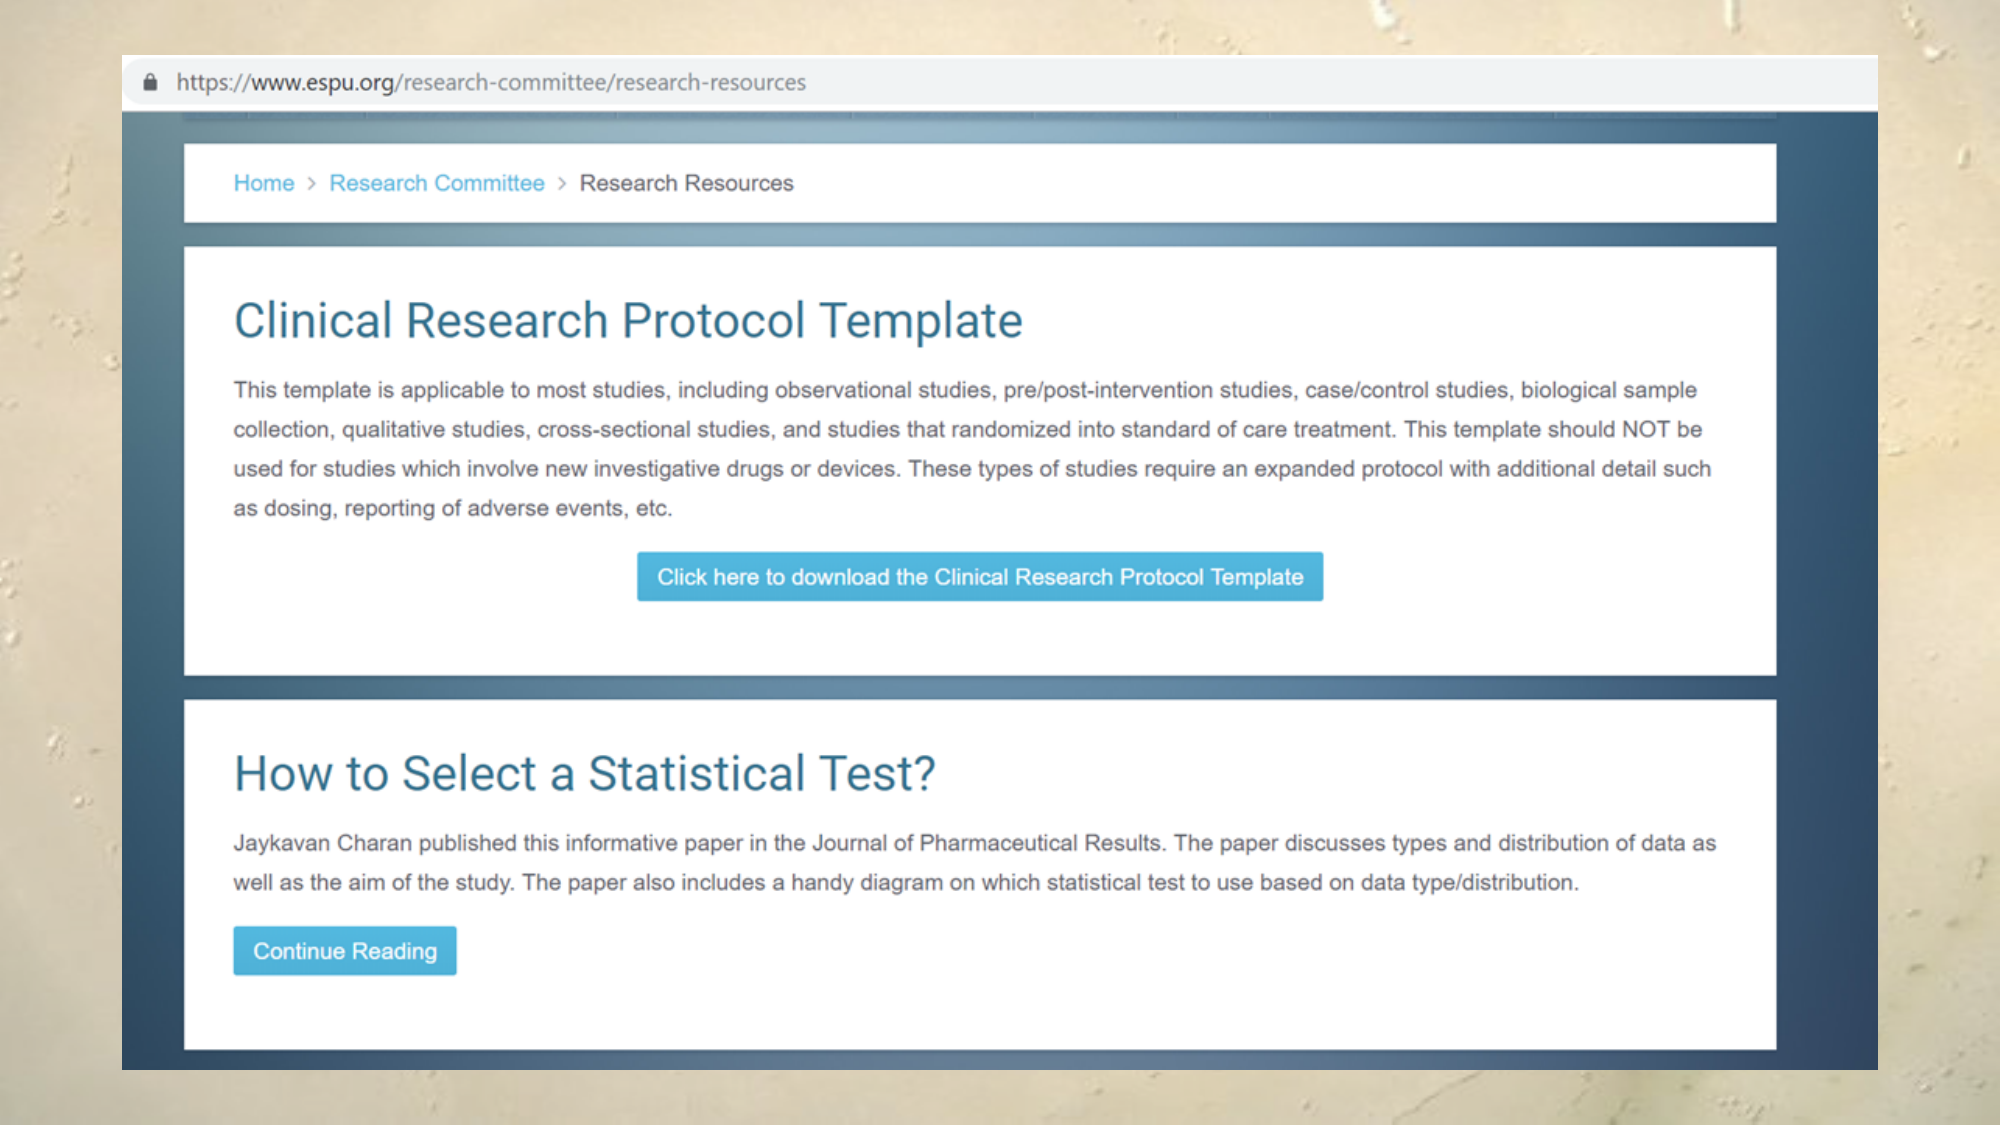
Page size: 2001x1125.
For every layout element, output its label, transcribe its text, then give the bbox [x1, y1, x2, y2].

picture [122, 55, 1878, 1070]
table_cell p-value [0, 0, 2000, 1125]
